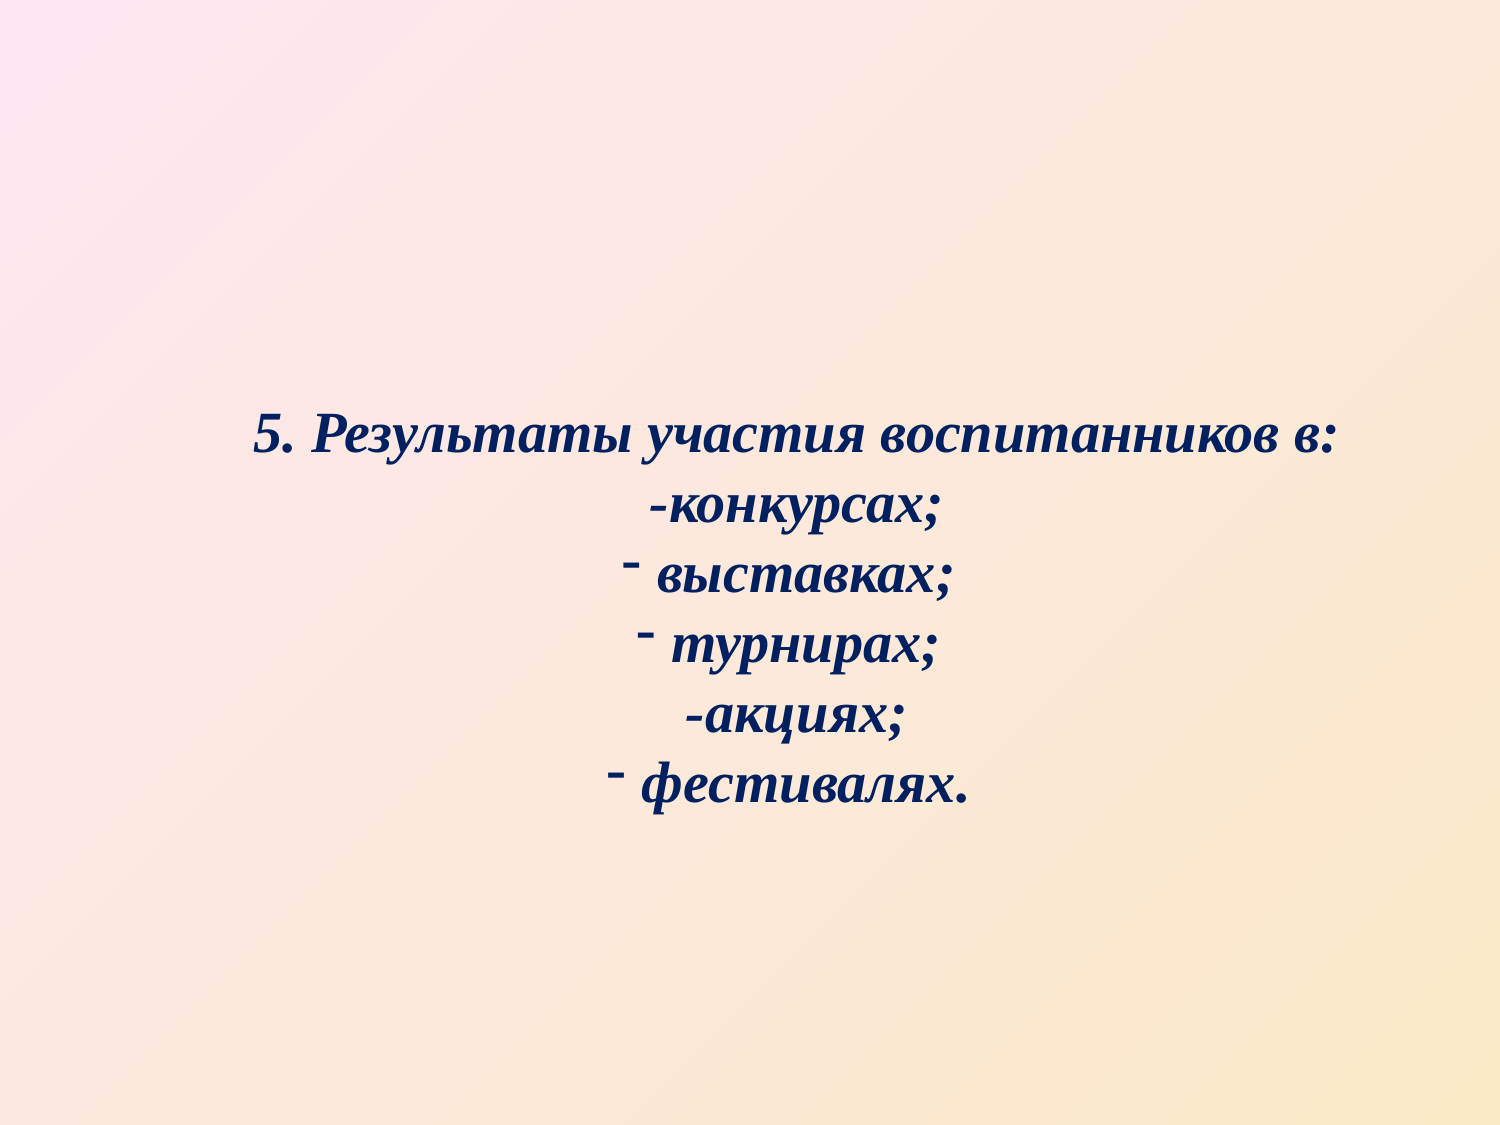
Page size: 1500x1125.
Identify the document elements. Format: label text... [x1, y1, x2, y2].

text_box 5. Результаты участия воспитанников в: -конкурсах; выставках; турнирах; -акциях; фестивалях. [234, 386, 1360, 822]
